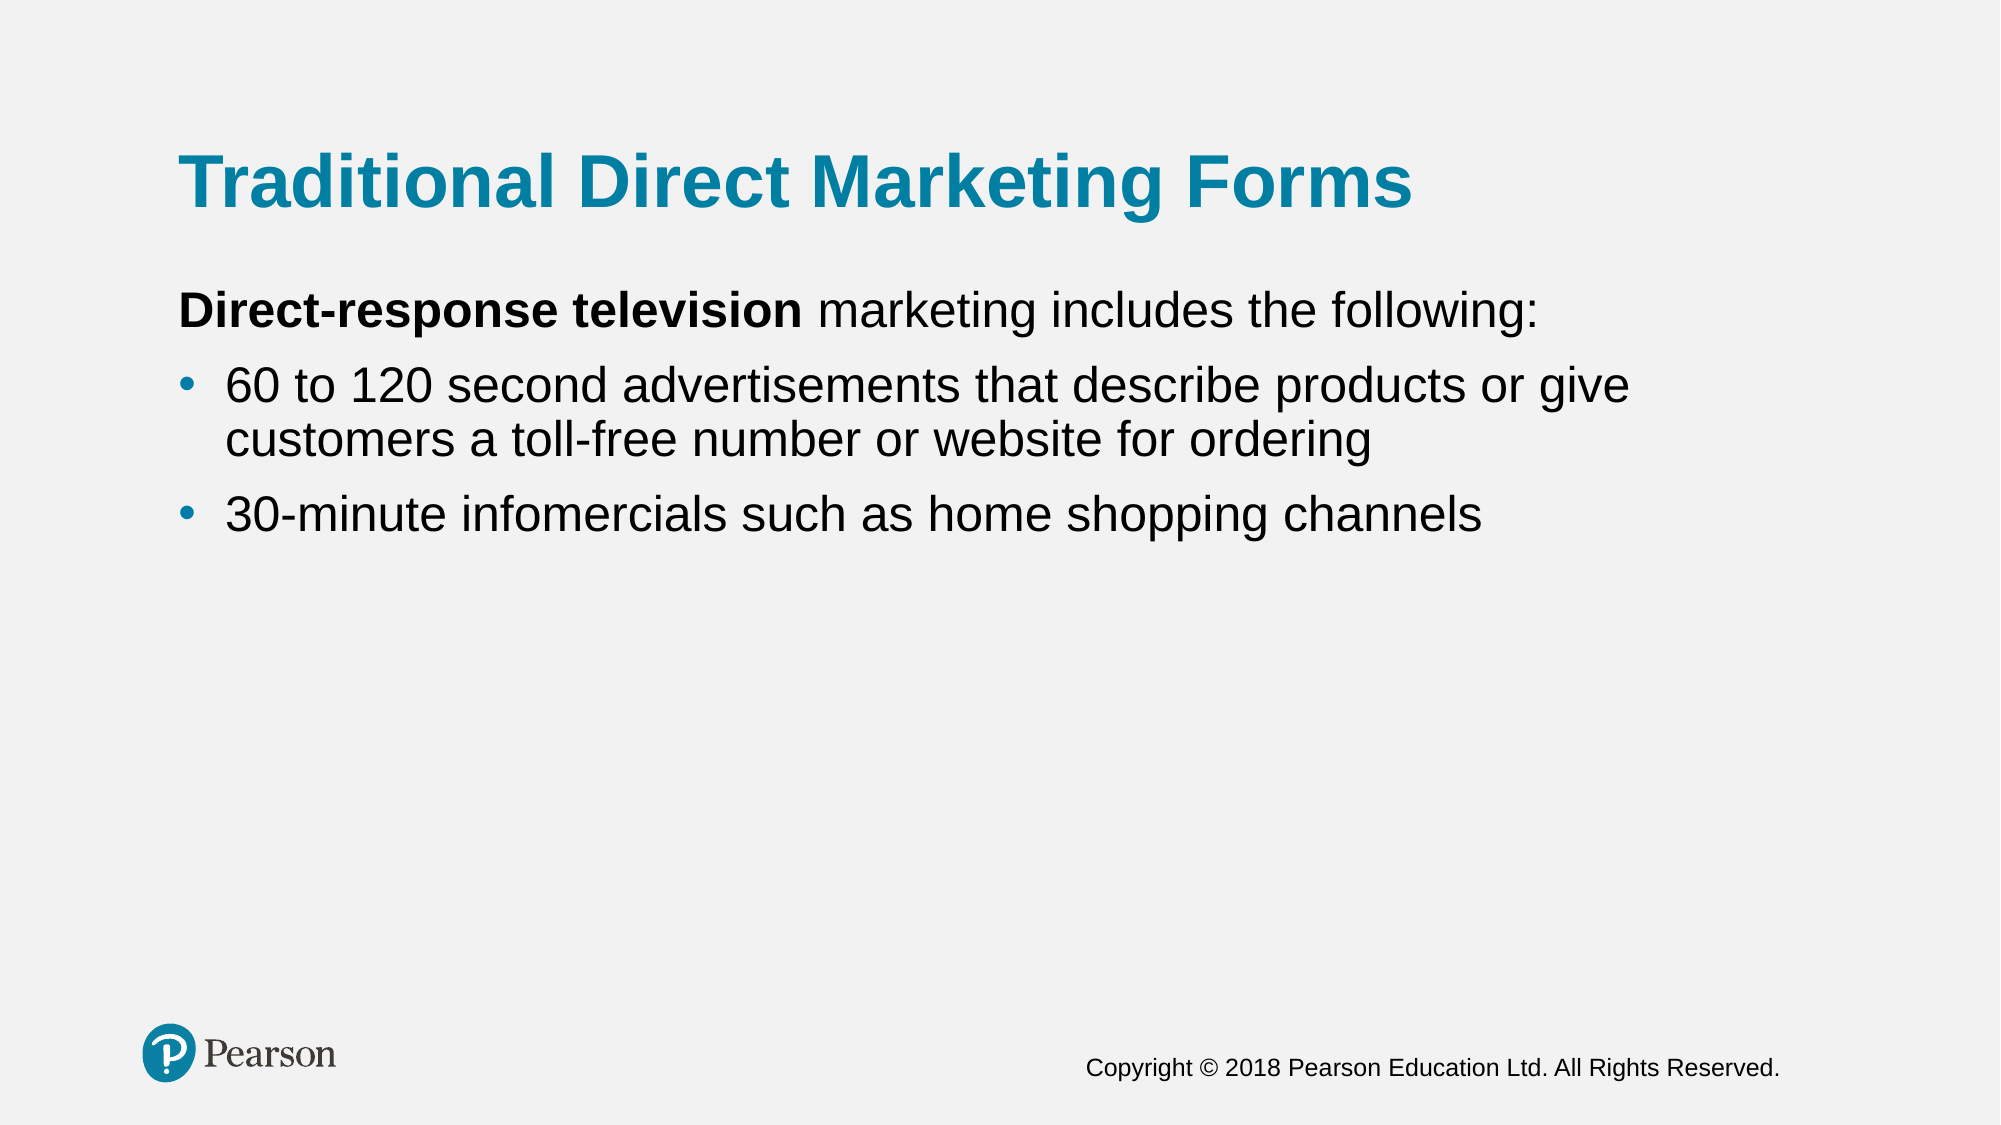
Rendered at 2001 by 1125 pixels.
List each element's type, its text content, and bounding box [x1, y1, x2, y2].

list Direct-response television marketing includes the following: 60 to 120 second advertisements that describe products or give customers a toll-free number or website for ordering 30-minute infomercials such as home shopping channels [163, 276, 1882, 667]
title Traditional Direct Marketing Forms [163, 137, 1914, 230]
